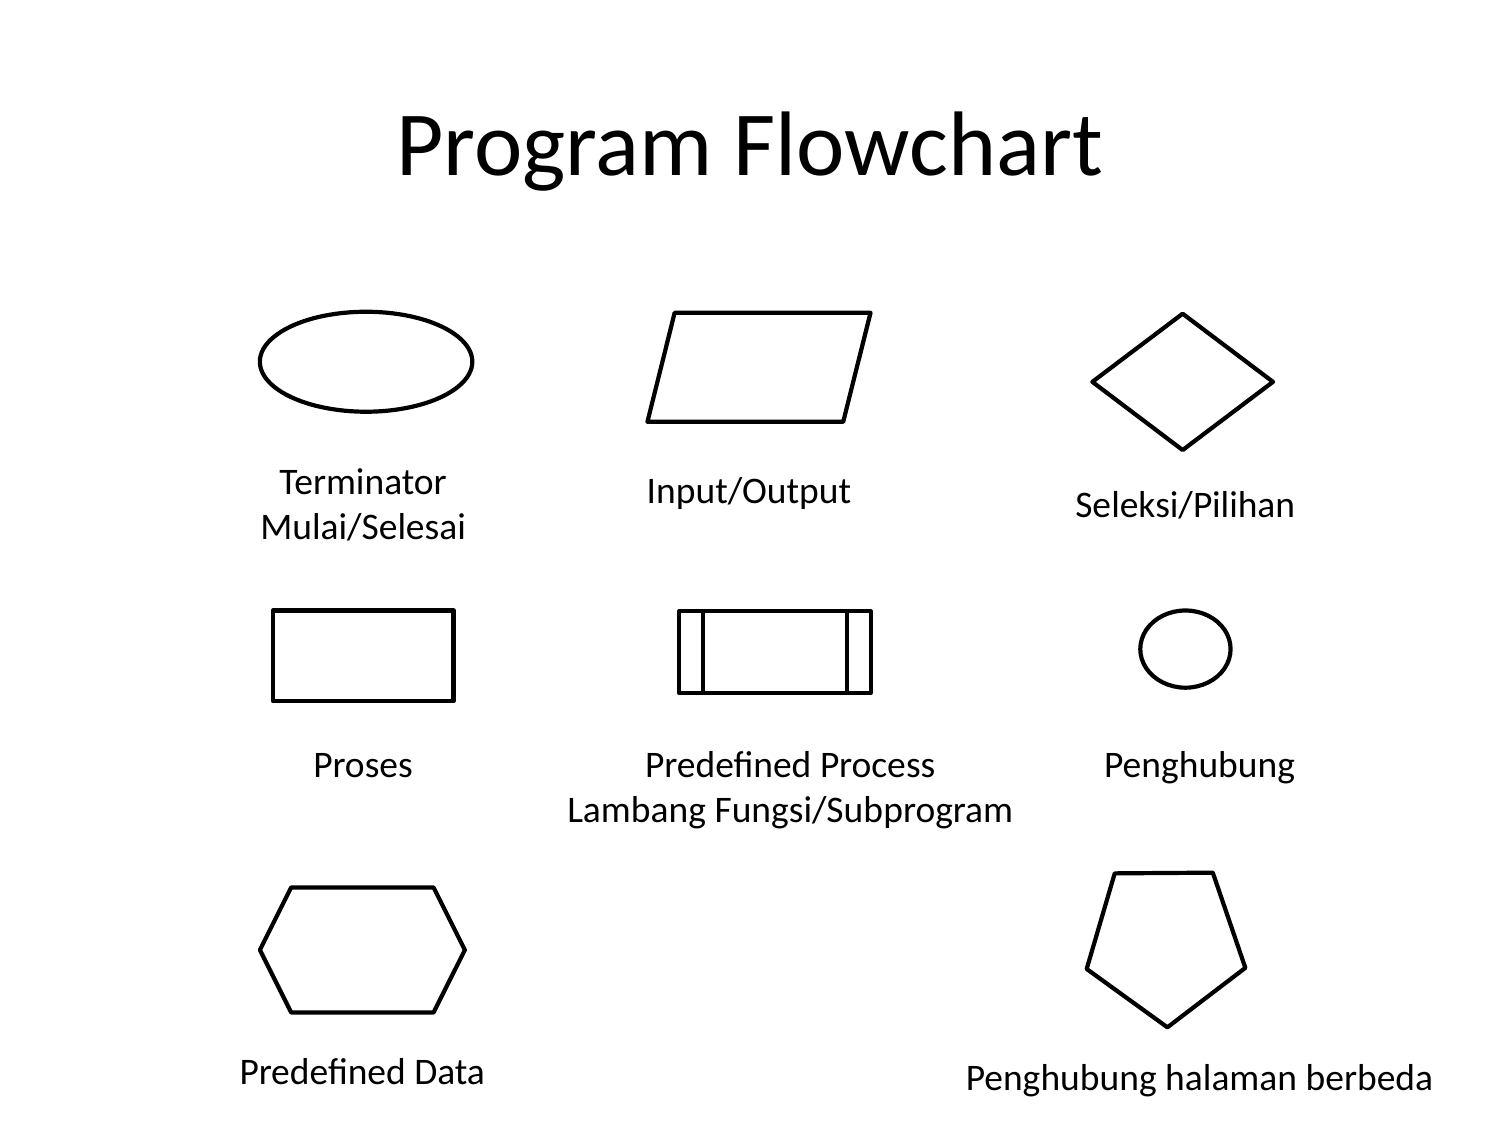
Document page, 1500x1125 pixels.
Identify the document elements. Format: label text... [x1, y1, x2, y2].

text_box [258, 885, 467, 1015]
text_box Penghubung halaman berbeda [951, 1045, 1449, 1106]
text_box [257, 309, 475, 414]
text_box Terminator Mulai/Selesai [245, 450, 481, 555]
text_box [1090, 312, 1276, 452]
text_box [645, 310, 873, 424]
text_box Predefined Data [224, 1039, 500, 1100]
text_box [1084, 870, 1248, 1030]
text_box Proses [298, 732, 428, 792]
text_box [677, 609, 873, 695]
text_box Penghubung [1089, 732, 1311, 793]
text_box [1138, 608, 1233, 690]
text_box Seleksi/Pilihan [1060, 472, 1311, 533]
text_box Input/Output [631, 458, 867, 519]
text_box Predefined Process Lambang Fungsi/Subprogram [552, 732, 1029, 837]
title Program Flowchart [75, 45, 1425, 233]
text_box [271, 608, 456, 703]
